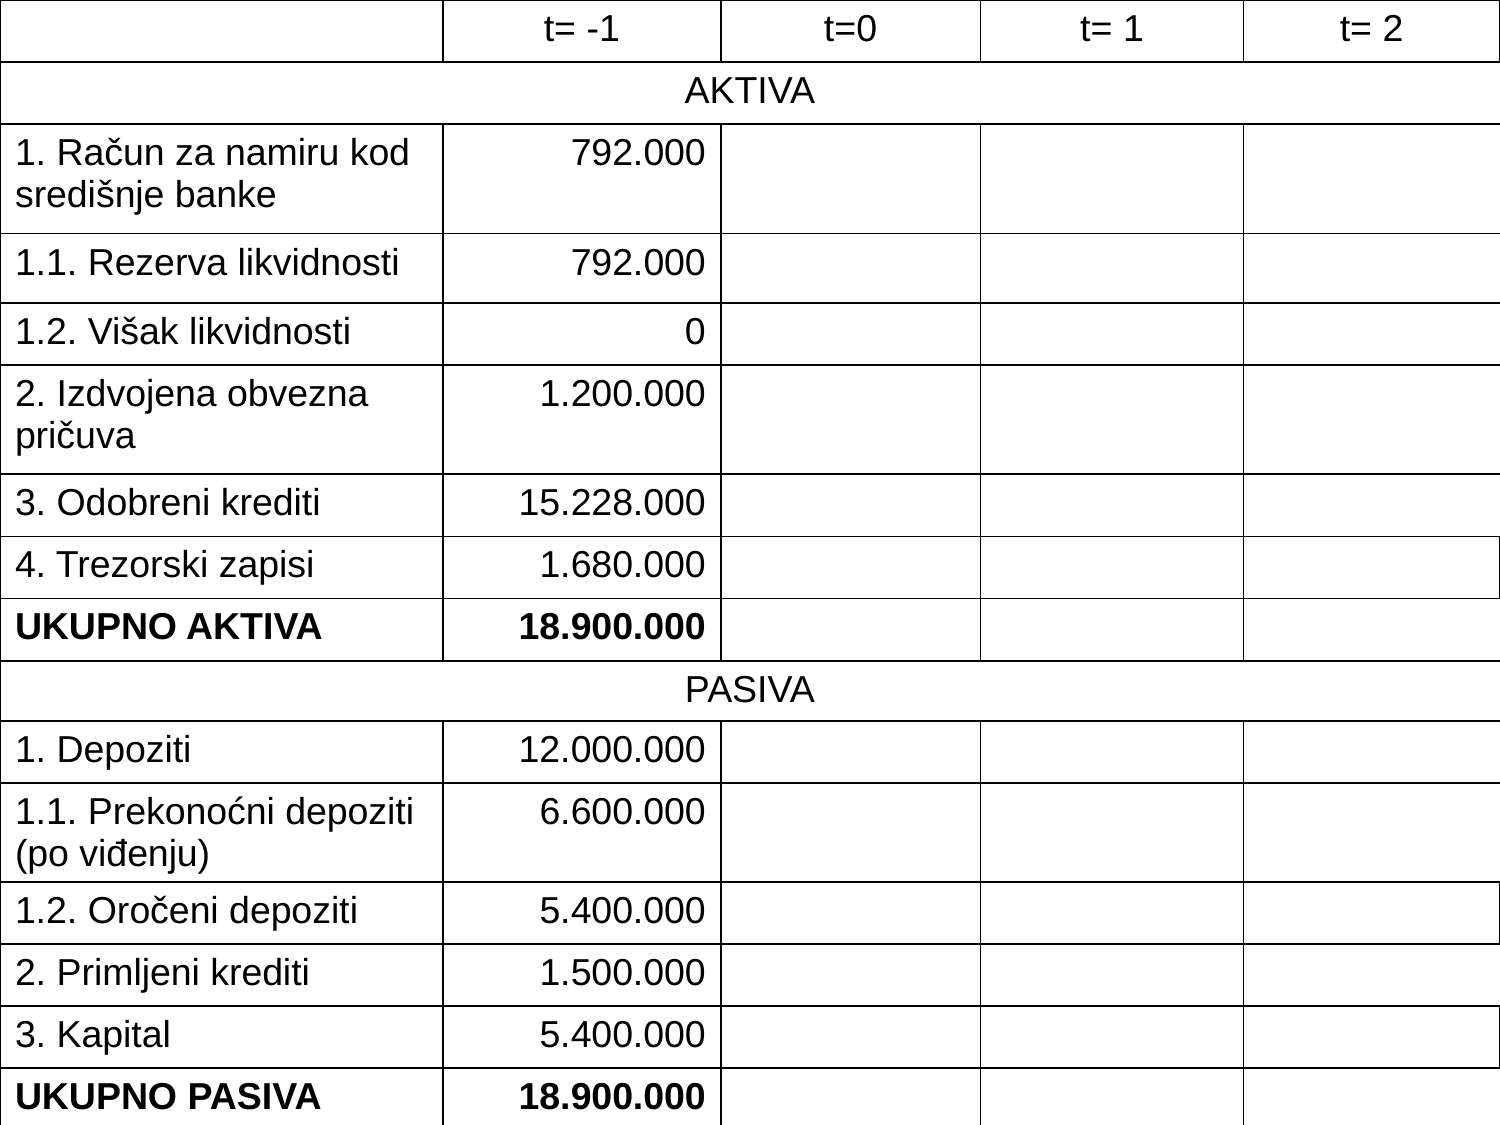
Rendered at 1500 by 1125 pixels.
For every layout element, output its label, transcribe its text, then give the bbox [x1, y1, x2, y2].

table_cell [722, 883, 980, 943]
table_cell [981, 722, 1243, 782]
table_cell [981, 304, 1243, 364]
table_cell [1244, 1007, 1499, 1067]
table_cell [1244, 475, 1500, 536]
table_cell 3. Odobreni krediti [1, 475, 442, 536]
table_cell 1.2. Oročeni depoziti [1, 883, 442, 943]
table_cell [981, 883, 1243, 943]
table_cell [1244, 599, 1500, 660]
table_cell 1.2. Višak likvidnosti [1, 304, 442, 364]
table_cell [1244, 1069, 1500, 1125]
table_cell 1.1. Prekonoćni depoziti (po viđenju) [1, 784, 442, 881]
table_cell 1.1. Rezerva likvidnosti [1, 234, 442, 302]
table_cell [722, 599, 980, 660]
table_cell 1. Depoziti [1, 722, 442, 782]
table_cell [981, 125, 1243, 233]
table_cell 1.680.000 [444, 537, 720, 598]
table_cell 15.228.000 [444, 475, 720, 536]
table_cell [981, 537, 1243, 598]
table_header t= 1 [981, 1, 1243, 61]
table_cell [1244, 945, 1500, 1005]
table_cell 2. Primljeni krediti [1, 945, 442, 1005]
table_cell [722, 1007, 980, 1067]
table_cell 0 [444, 304, 720, 364]
table_cell [722, 475, 980, 536]
table_cell 792.000 [444, 125, 720, 233]
table_cell [981, 784, 1243, 881]
table_cell [981, 234, 1243, 302]
table_cell AKTIVA [1, 63, 1500, 123]
table_cell [722, 784, 980, 881]
table_cell 1.200.000 [444, 366, 720, 473]
table_cell [722, 537, 980, 598]
table_cell [722, 366, 980, 473]
table_cell [1244, 784, 1500, 881]
table_cell 5.400.000 [444, 883, 720, 943]
table_cell UKUPNO AKTIVA [1, 599, 442, 660]
table_cell [1244, 304, 1500, 364]
table_cell [1244, 722, 1500, 782]
table_cell PASIVA [1, 662, 1500, 720]
table_cell [1244, 125, 1500, 233]
table_cell 12.000.000 [444, 722, 720, 782]
table_cell 6.600.000 [444, 784, 720, 881]
table_cell 18.900.000 [444, 1069, 720, 1125]
table_cell [722, 722, 980, 782]
table_cell 3. Kapital [1, 1007, 442, 1067]
table_cell [722, 945, 980, 1005]
table_header t= -1 [444, 1, 720, 61]
table_cell [722, 234, 980, 302]
table_cell [1244, 537, 1499, 598]
table_cell 5.400.000 [444, 1007, 720, 1067]
table_cell [722, 304, 980, 364]
table_cell [1244, 234, 1500, 302]
table_cell [981, 475, 1243, 536]
table_cell [722, 125, 980, 233]
table_cell [981, 945, 1243, 1005]
table_cell [1244, 883, 1499, 943]
table_cell [722, 1069, 980, 1125]
table_cell UKUPNO PASIVA [1, 1069, 442, 1125]
table_header [1, 1, 442, 61]
table_cell 2. Izdvojena obvezna pričuva [1, 366, 442, 473]
table_cell 1.500.000 [444, 945, 720, 1005]
table_cell [1244, 366, 1500, 473]
table_cell [981, 1007, 1243, 1067]
table_header t= 2 [1244, 1, 1499, 61]
table_cell [981, 1069, 1243, 1125]
table_cell 792.000 [444, 234, 720, 302]
table_cell [981, 366, 1243, 473]
table_cell 18.900.000 [444, 599, 720, 660]
table_header t=0 [722, 1, 980, 61]
table_cell 1. Račun za namiru kod središnje banke [1, 125, 442, 233]
table_cell 4. Trezorski zapisi [1, 537, 442, 598]
table_cell [981, 599, 1243, 660]
